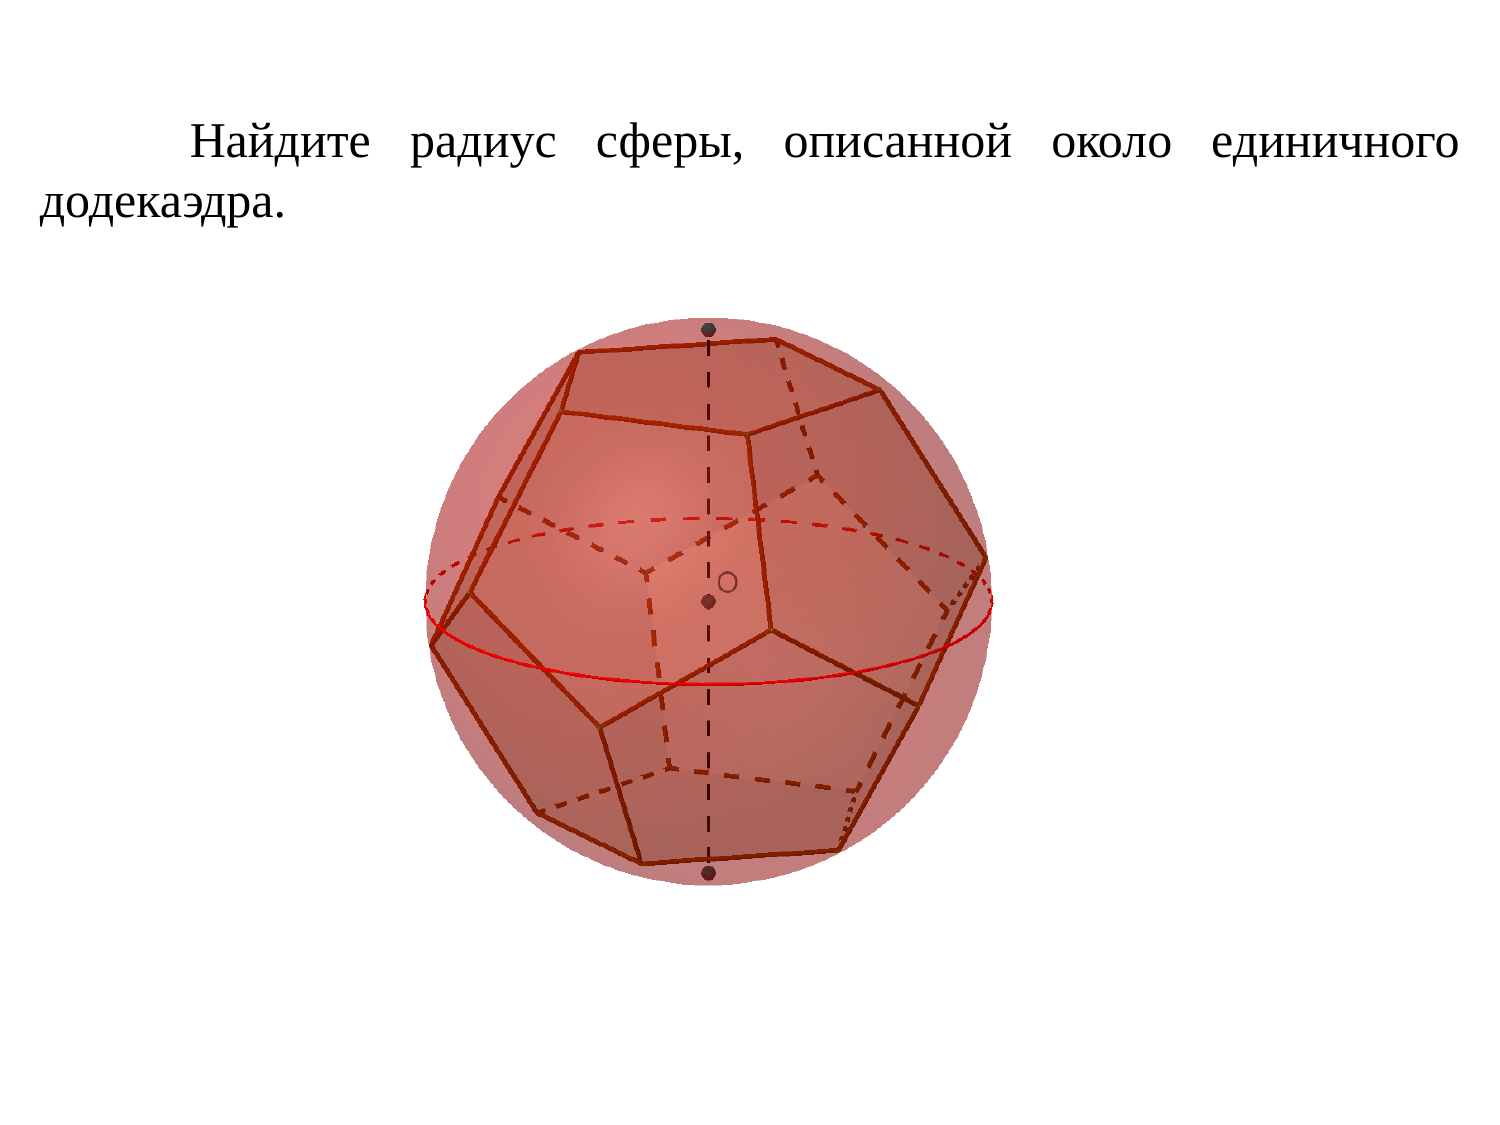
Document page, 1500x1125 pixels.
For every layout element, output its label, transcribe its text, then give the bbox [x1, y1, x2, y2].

picture [407, 290, 1054, 905]
text_box Найдите радиус сферы, описанной около единичного додекаэдра. [24, 99, 1475, 235]
